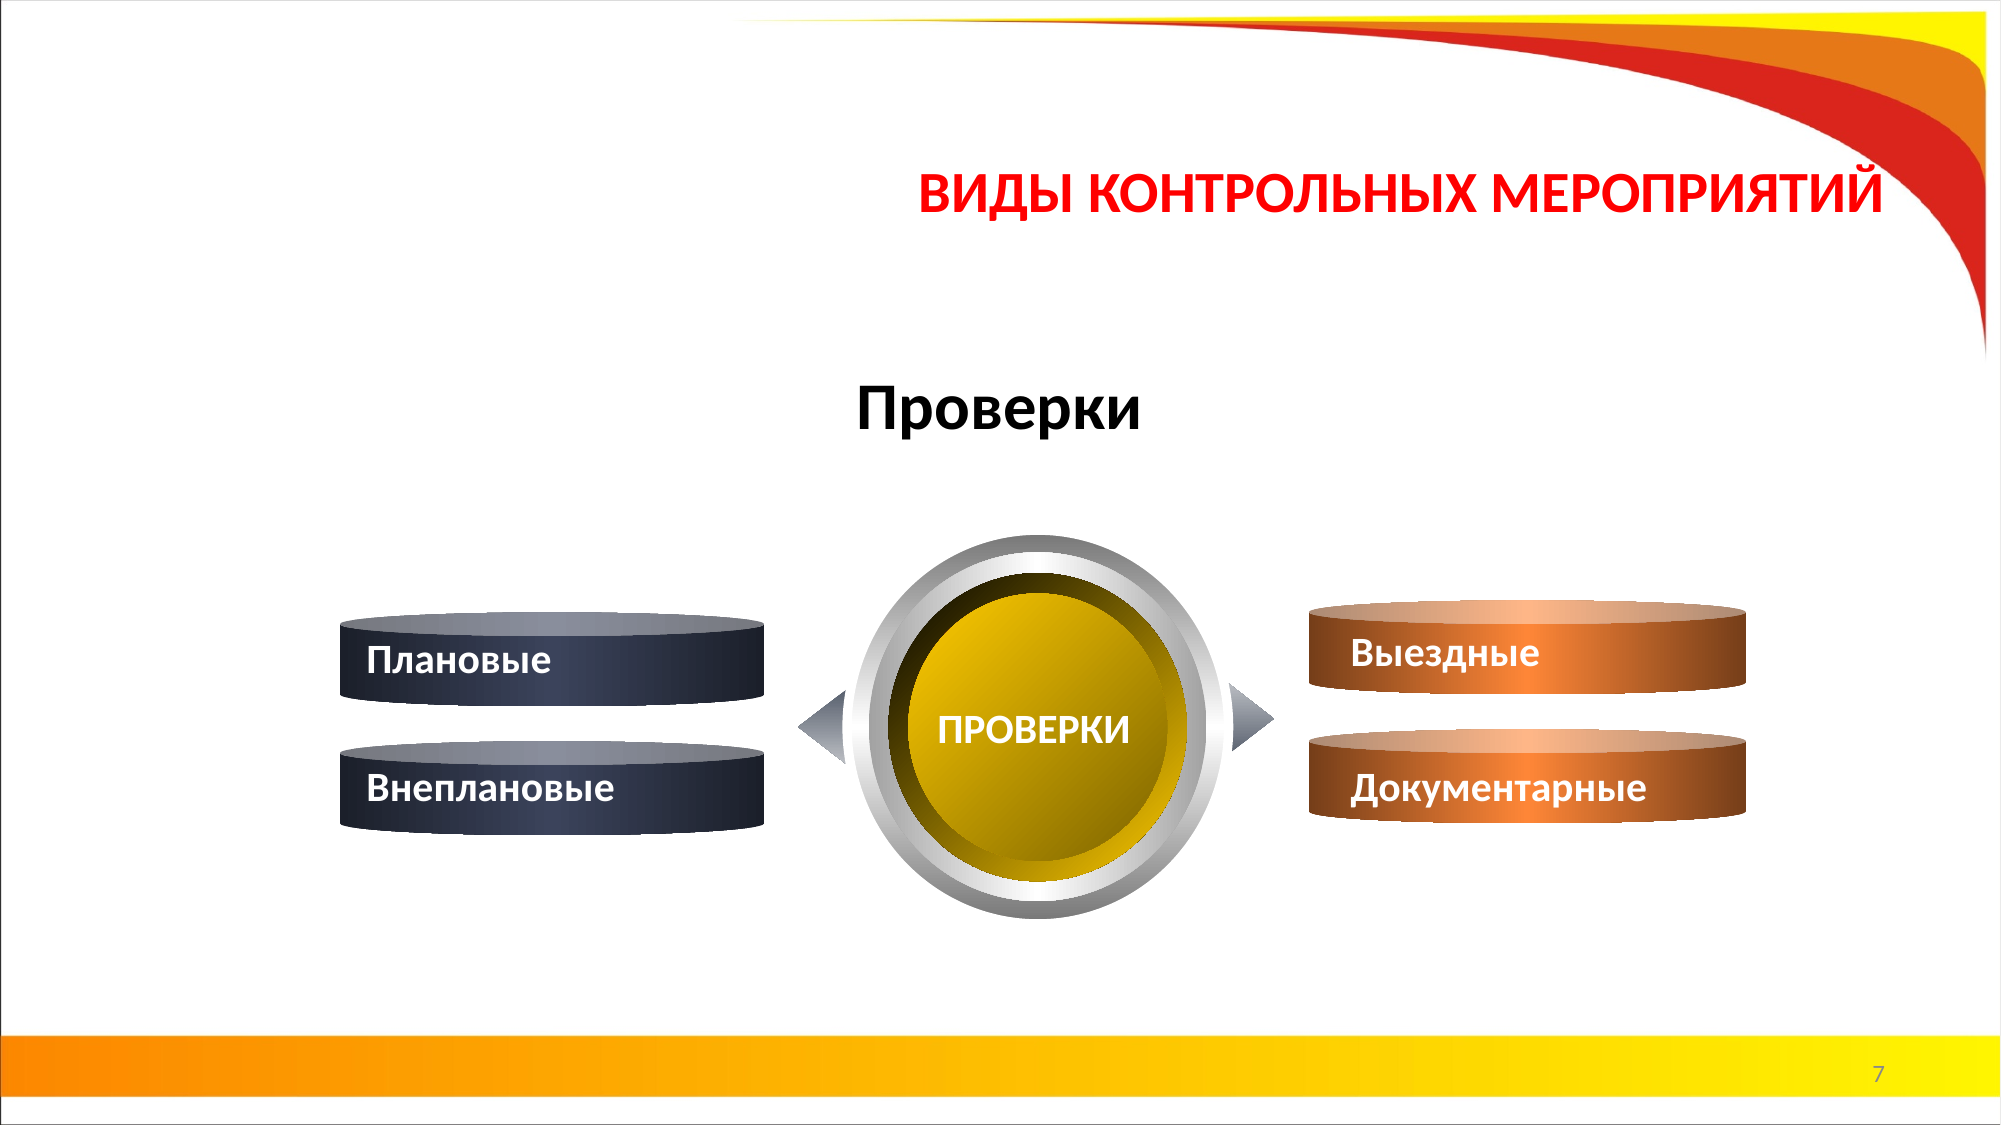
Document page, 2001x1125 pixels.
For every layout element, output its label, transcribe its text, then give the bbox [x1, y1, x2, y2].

slide_number 7 [1433, 1042, 1900, 1103]
picture [0, 0, 2001, 1125]
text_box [339, 529, 1747, 960]
list Проверки [99, 262, 1900, 1005]
title ВИДЫ КОНТРОЛЬНЫХ МЕРОПРИЯТИЙ [99, 45, 1900, 233]
